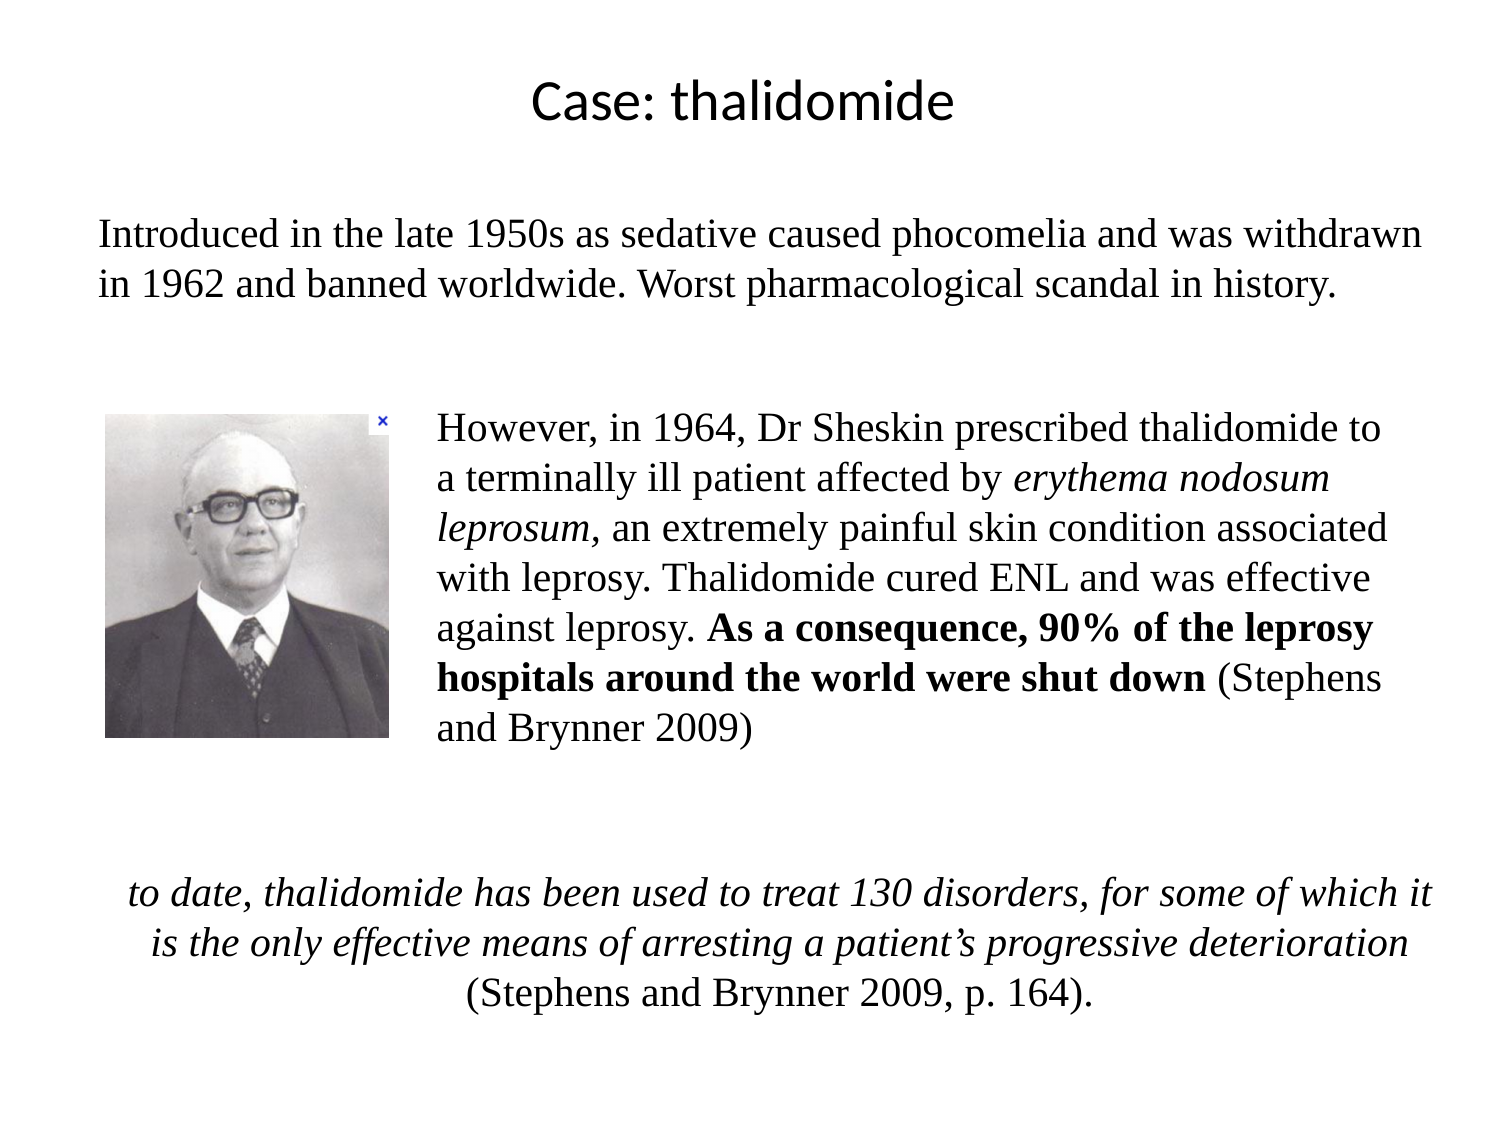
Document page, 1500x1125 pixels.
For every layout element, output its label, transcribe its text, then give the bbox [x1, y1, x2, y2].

text_box Introduced in the late 1950s as sedative caused phocomelia and was withdrawn in 1962 and banned worldwide. Worst pharmacological scandal in history. [83, 198, 1456, 314]
picture [104, 414, 389, 739]
title Case: thalidomide [75, 45, 1425, 150]
list to date, thalidomide has been used to treat 130 disorders, for some of which it is the only effective means of arresting a patient’s progressive deterioration (Stephens and Brynner 2009, p. 164). [105, 857, 1456, 1029]
text_box However, in 1964, Dr Sheskin prescribed thalidomide to a terminally ill patient affected by erythema nodosum leprosum, an extremely painful skin condition associated with leprosy. Thalidomide cured ENL and was effective against leprosy. As a consequence, 90% of the leprosy hospitals around the world were shut down (Stephens and Brynner 2009) [421, 392, 1410, 758]
